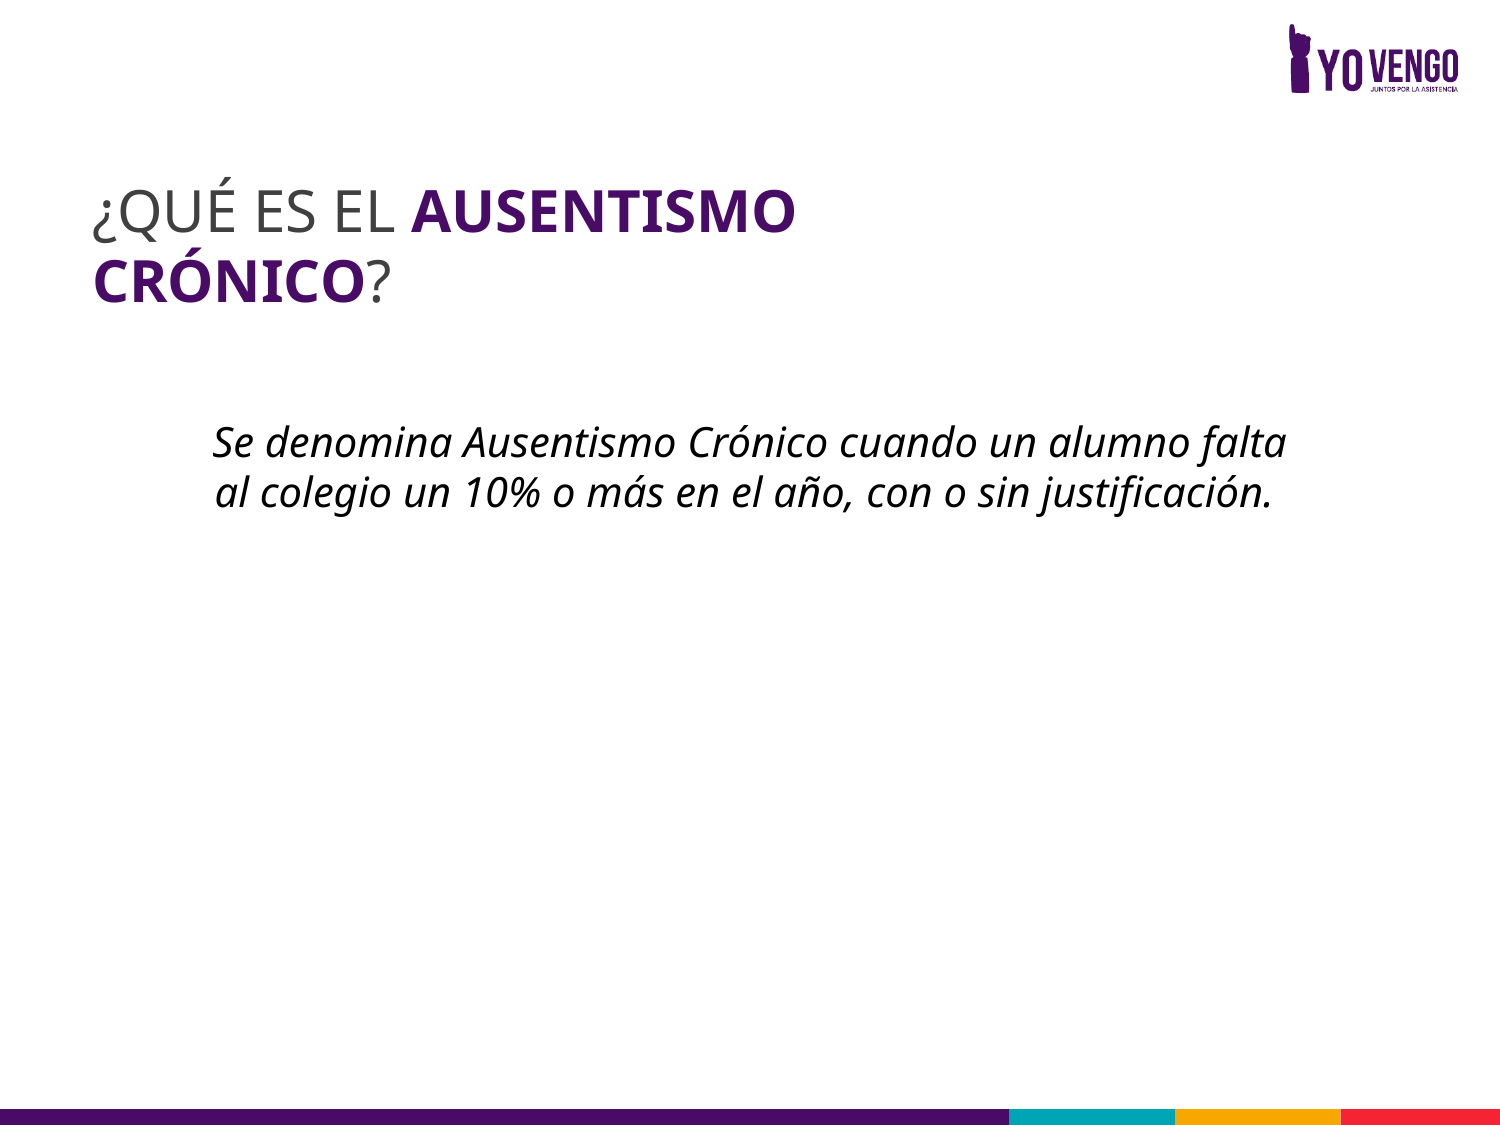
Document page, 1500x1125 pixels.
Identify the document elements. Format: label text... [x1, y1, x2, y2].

text_box Se denomina Ausentismo Crónico cuando un alumno falta al colegio un 10% o más en el año, con o sin justificación. [182, 408, 1317, 624]
text_box ¿QUÉ ES EL AUSENTISMO CRÓNICO? [77, 166, 1058, 392]
picture [1281, 19, 1471, 108]
